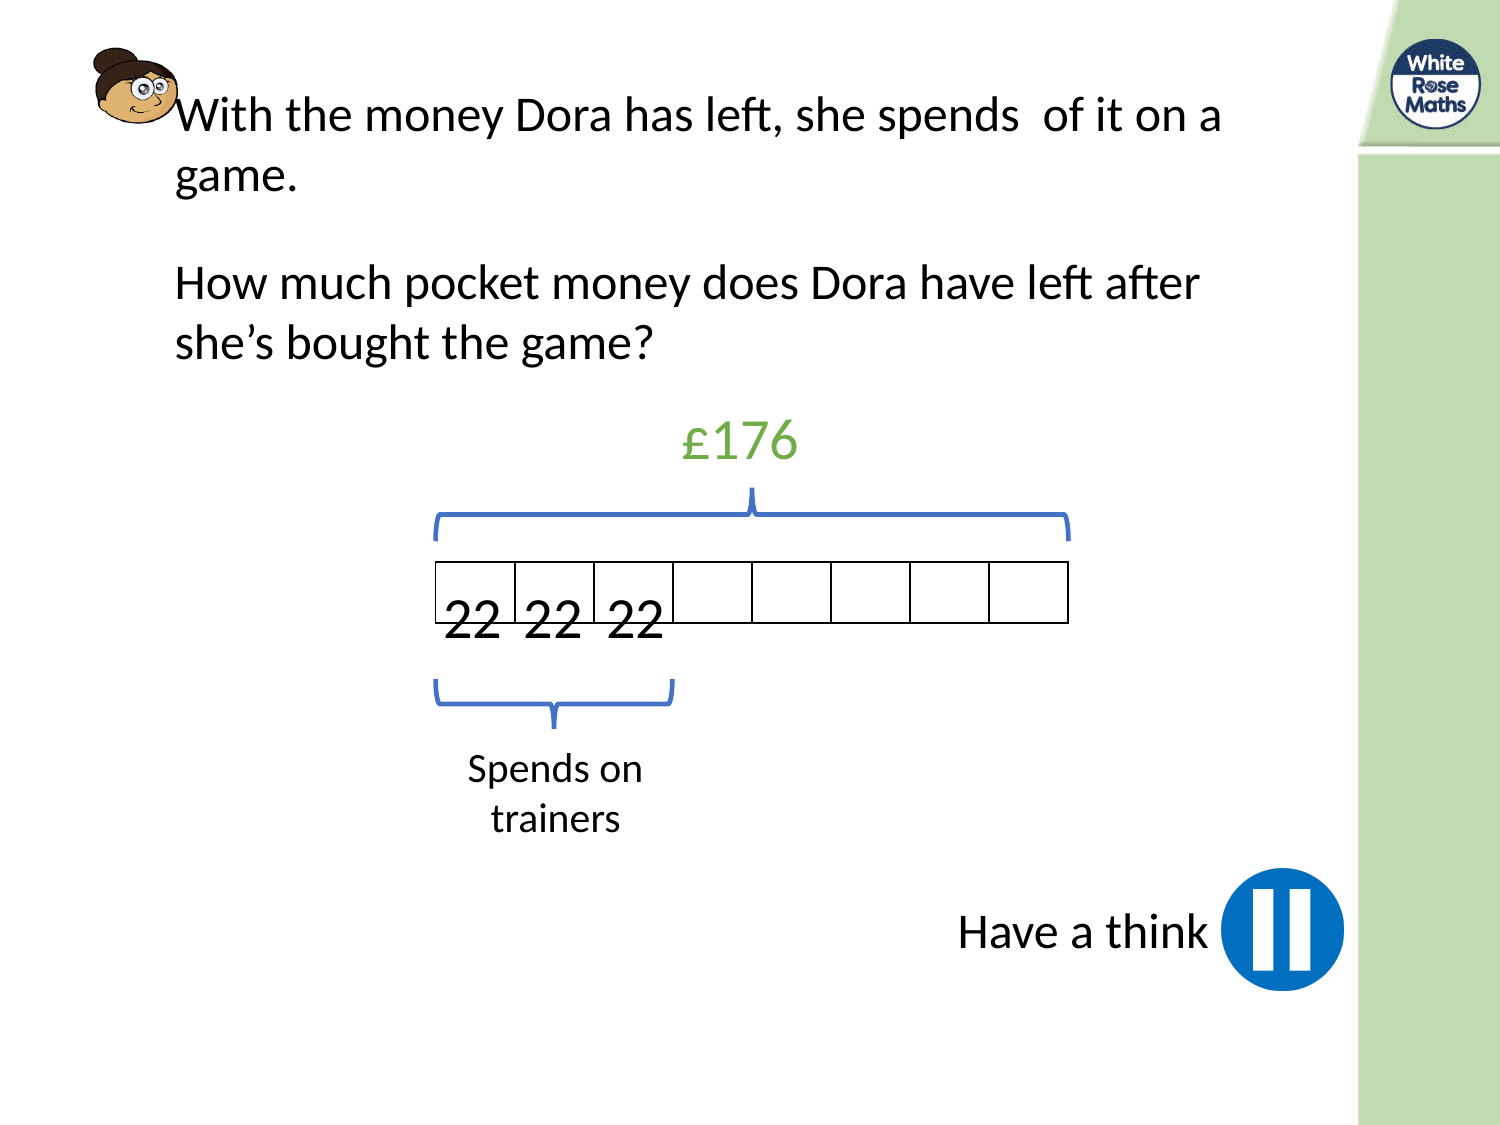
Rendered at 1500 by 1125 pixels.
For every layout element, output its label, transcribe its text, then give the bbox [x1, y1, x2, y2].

text_box 22 [509, 572, 591, 658]
table_header [832, 563, 909, 622]
text_box 22 [591, 572, 691, 658]
table_header [990, 563, 1067, 622]
table_header [674, 563, 751, 622]
table_header [595, 563, 672, 572]
text_box [435, 487, 1069, 542]
table_header [516, 563, 593, 572]
picture [0, 0, 1500, 1125]
table_header [753, 563, 830, 622]
text_box How much pocket money does Dora have left after she’s bought the game? [159, 242, 1317, 378]
text_box Have a think [942, 891, 1221, 967]
table_header [436, 563, 514, 572]
text_box 22 [428, 572, 509, 658]
table_header [911, 563, 988, 622]
text_box £176 [666, 393, 838, 479]
text_box Spends on trainers [420, 733, 691, 849]
text_box [435, 678, 673, 729]
